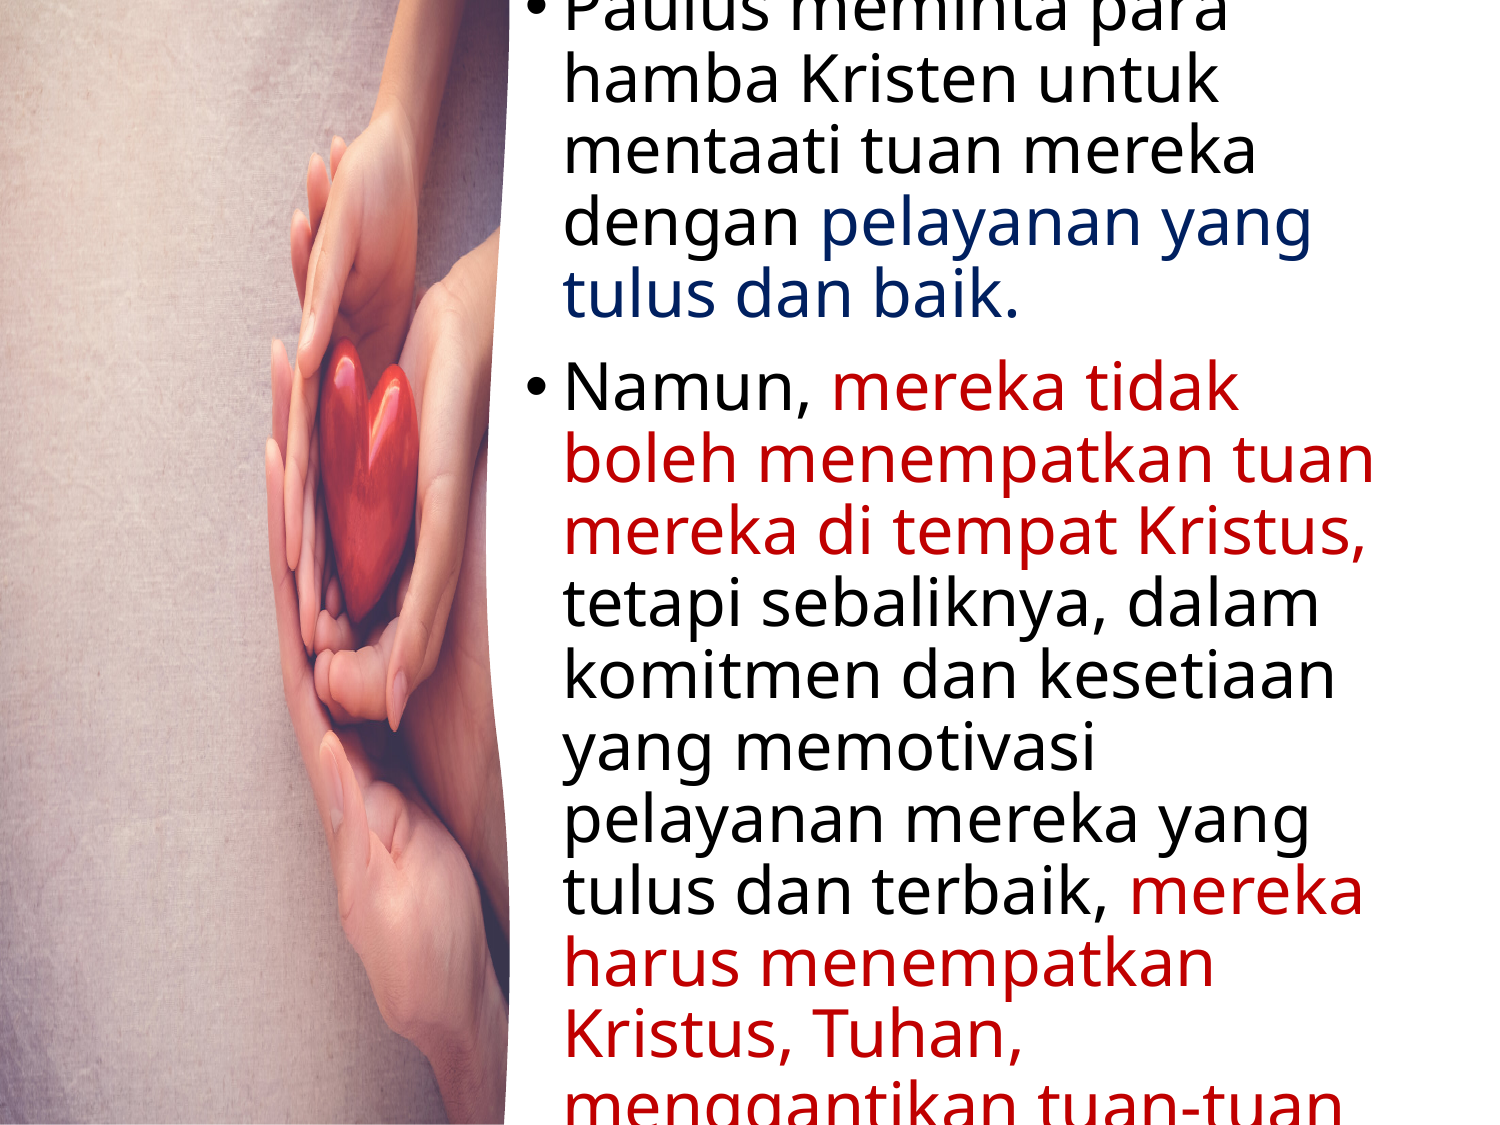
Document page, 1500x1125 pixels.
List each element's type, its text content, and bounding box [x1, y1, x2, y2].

list Paulus meminta para hamba Kristen untuk mentaati tuan mereka dengan pelayanan yang tulus dan baik. Namun, mereka tidak boleh menempatkan tuan mereka di tempat Kristus, tetapi sebaliknya, dalam komitmen dan kesetiaan yang memotivasi pelayanan mereka yang tulus dan terbaik, mereka harus menempatkan Kristus, Tuhan, menggantikan tuan-tuan mereka. [510, 106, 1441, 1083]
picture [0, 0, 510, 1125]
